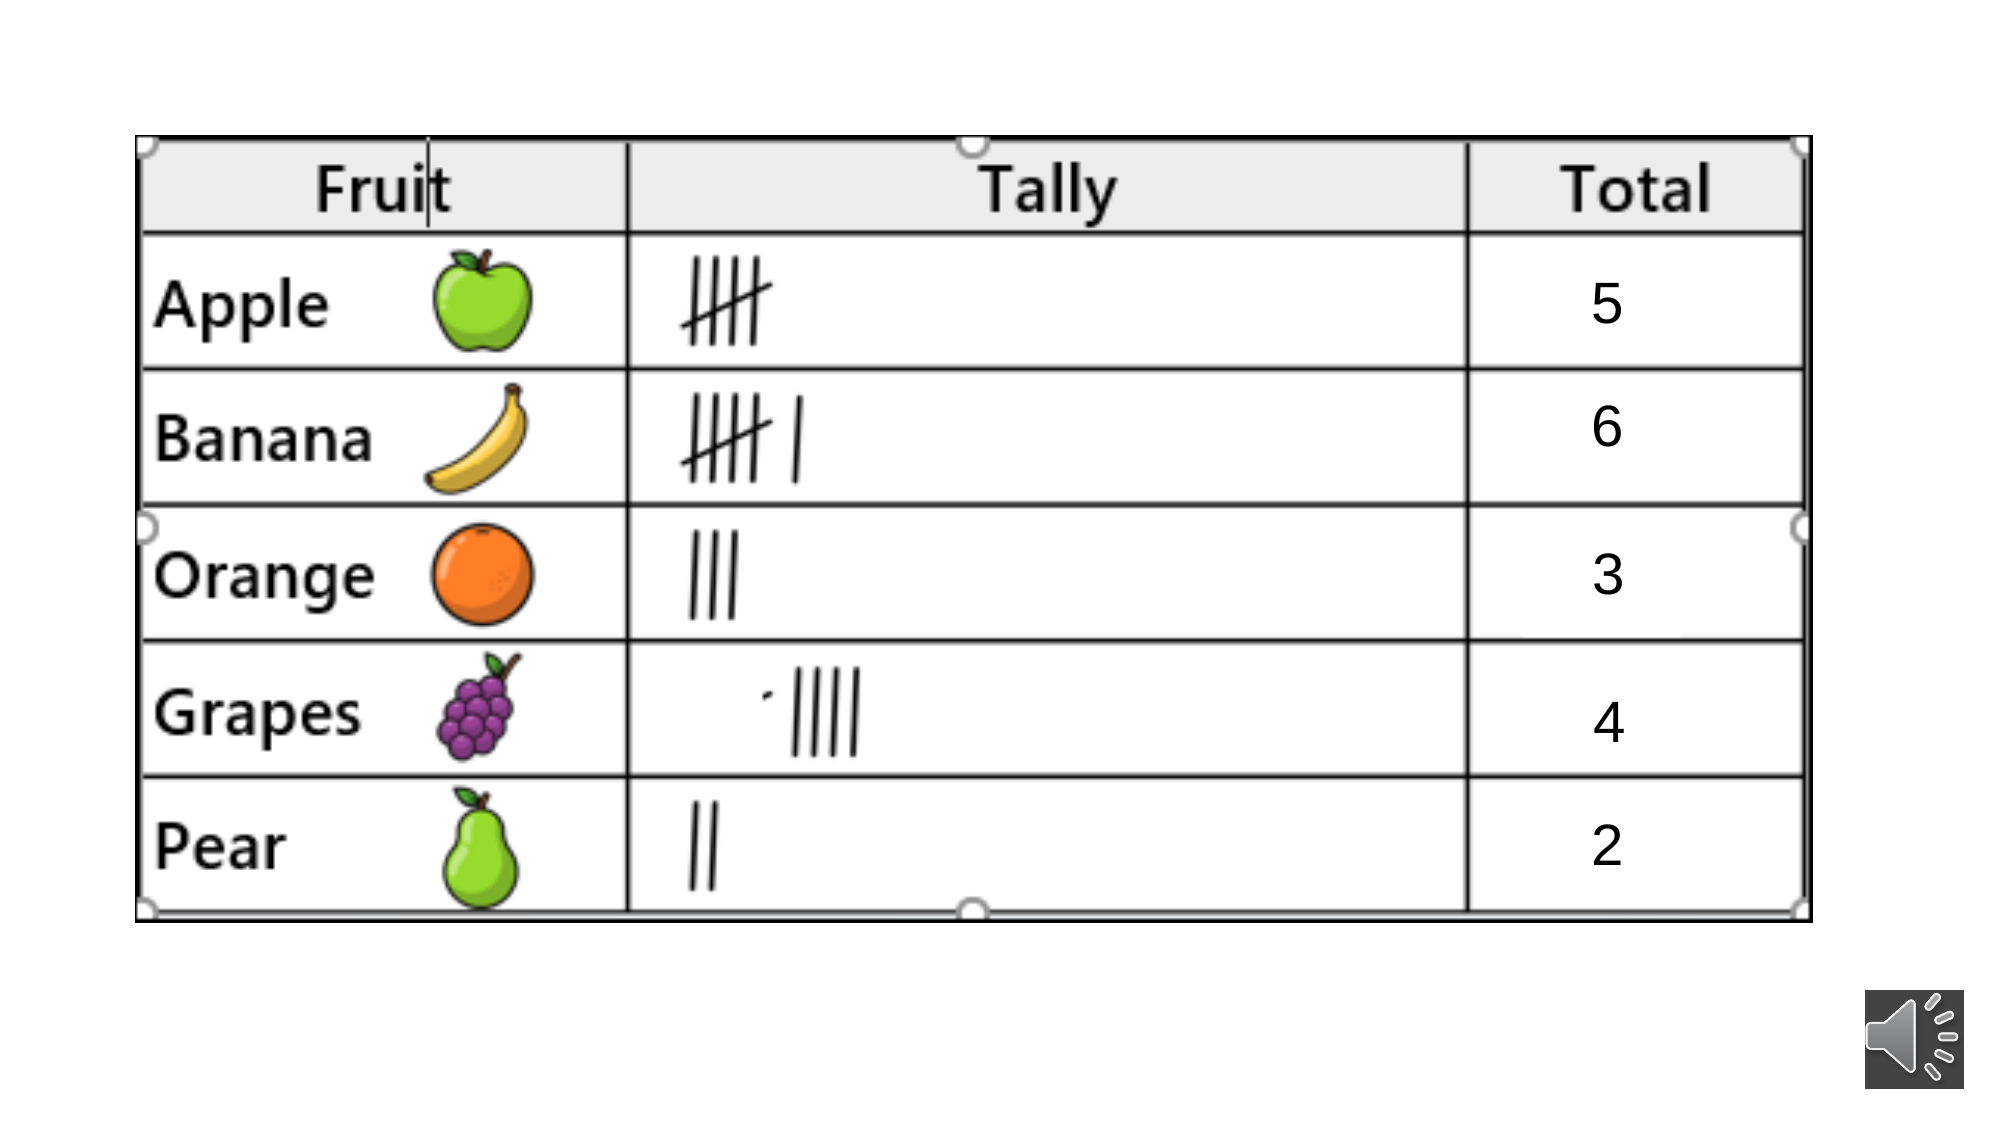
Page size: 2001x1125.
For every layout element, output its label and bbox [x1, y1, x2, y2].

picture [135, 135, 1813, 923]
picture [1864, 989, 1965, 1090]
